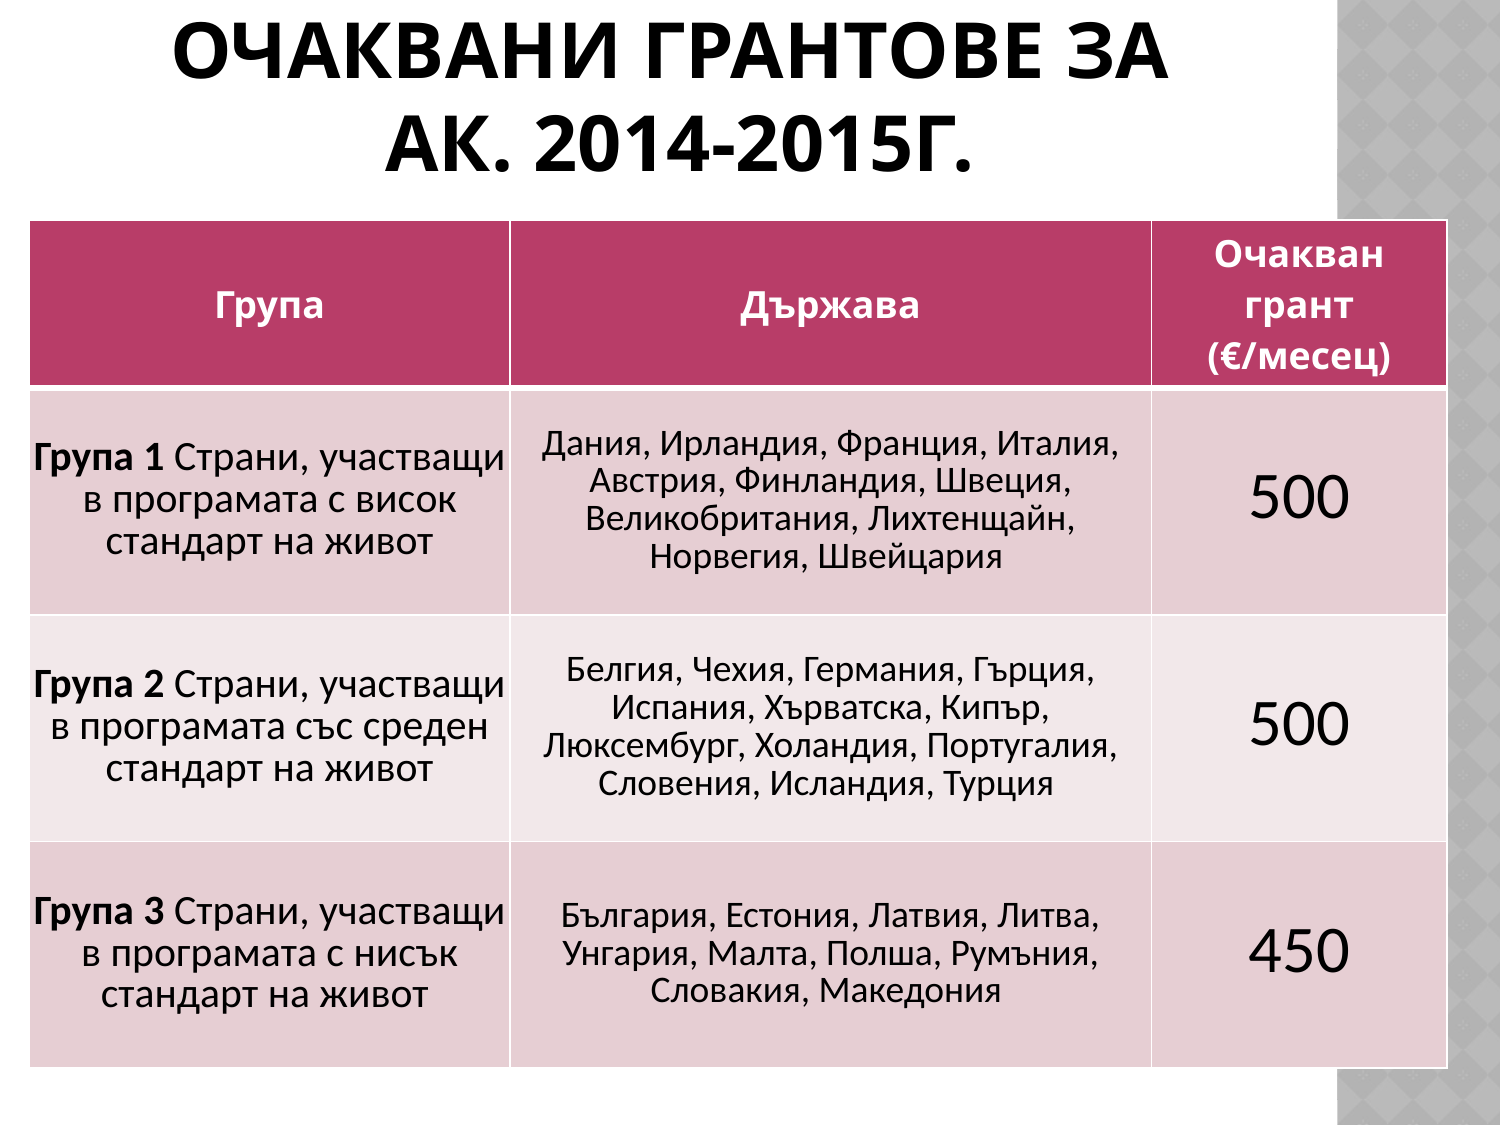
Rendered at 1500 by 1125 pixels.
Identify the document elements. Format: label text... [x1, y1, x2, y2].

table_header Държава [511, 221, 1151, 385]
table_header Група [30, 221, 509, 385]
table_cell 500 [1152, 616, 1446, 841]
table_cell Група 2 Страни, участващи в програмата със среден стандарт на живот [30, 616, 509, 841]
table_cell Група 1 Страни, участващи в програмата с висок стандарт на живот [30, 391, 509, 614]
table_header Очакван грант (€/месец) [1152, 221, 1446, 385]
table_cell България, Естония, Латвия, Литва, Унгария, Малта, Полша, Румъния, Словакия, Македония [511, 842, 1151, 1067]
table_cell Дания, Ирландия, Франция, Италия, Австрия, Финландия, Швеция, Великобритания, Лихтенщайн, Норвегия, Швейцария [511, 391, 1151, 614]
table_cell Белгия, Чехия, Германия, Гърция, Испания, Хърватска, Кипър, Люксембург, Холандия, Португалия, Словения, Исландия, Турция [511, 616, 1151, 841]
table_cell 450 [1152, 842, 1446, 1067]
table_cell 500 [1152, 391, 1446, 614]
title Очаквани грантове за ак. 2014-2015г. [76, 0, 1265, 188]
table_cell Група 3 Страни, участващи в програмата с нисък стандарт на живот [30, 842, 509, 1067]
